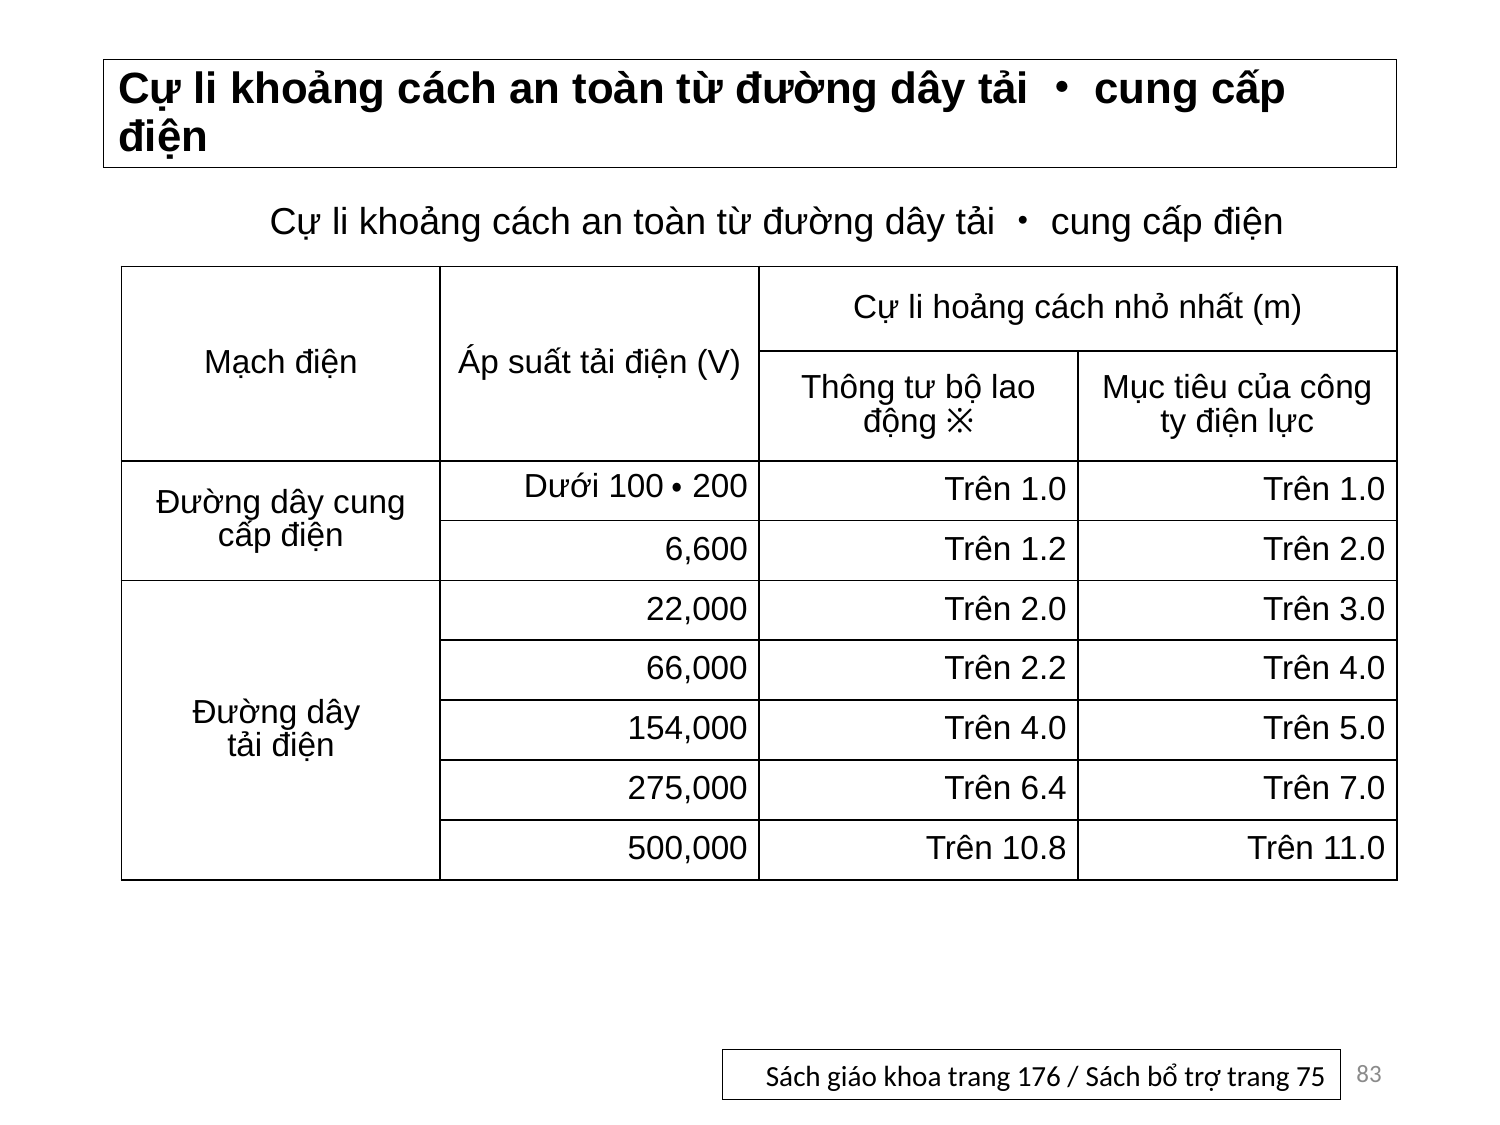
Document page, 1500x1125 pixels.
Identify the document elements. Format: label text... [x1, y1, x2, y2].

text_box Cự li khoảng cách an toàn từ đường dây tải・cung cấp điện [254, 189, 1302, 250]
table_header Cự li hoảng cách nhỏ nhất (m) [760, 267, 1396, 350]
table_cell 22,000 [441, 581, 758, 639]
table_cell Đường dây cung cấp điện [122, 462, 439, 580]
table_cell Trên 2.0 [1079, 521, 1396, 580]
table_header Áp suất tải điện (V) [441, 267, 758, 460]
table_cell Thông tư bộ lao động ※ [760, 352, 1077, 460]
table_cell Trên 10.8 [760, 821, 1077, 879]
table_cell Trên 7.0 [1079, 761, 1396, 819]
slide_number 83 [1059, 1042, 1397, 1103]
table_cell Trên 3.0 [1079, 581, 1396, 639]
table_cell Mục tiêu của công ty điện lực [1079, 352, 1396, 460]
table_cell Trên 5.0 [1079, 701, 1396, 759]
text_box Sách giáo khoa trang 176 / Sách bổ trợ trang 75 [722, 1049, 1341, 1100]
table_cell Trên 11.0 [1079, 821, 1396, 879]
table_cell Trên 1.0 [760, 462, 1077, 520]
table_cell Trên 2.2 [760, 641, 1077, 699]
table_cell Trên 4.0 [1079, 641, 1396, 699]
table_cell 154,000 [441, 701, 758, 759]
table_cell 6,600 [441, 521, 758, 580]
table_header Mạch điện [122, 267, 439, 460]
table_cell Trên 1.2 [760, 521, 1077, 580]
title Cự li khoảng cách an toàn từ đường dây tải・cung cấp điện [103, 59, 1397, 168]
table_cell Dưới 100・200 [441, 462, 758, 520]
table_cell 66,000 [441, 641, 758, 699]
table_cell Trên 4.0 [760, 701, 1077, 759]
table_cell Trên 2.0 [760, 581, 1077, 639]
table_cell Trên 6.4 [760, 761, 1077, 819]
table_cell Đường dây tải điện [122, 581, 439, 879]
table_cell Trên 1.0 [1079, 462, 1396, 520]
table_cell 275,000 [441, 761, 758, 819]
table_cell 500,000 [441, 821, 758, 879]
